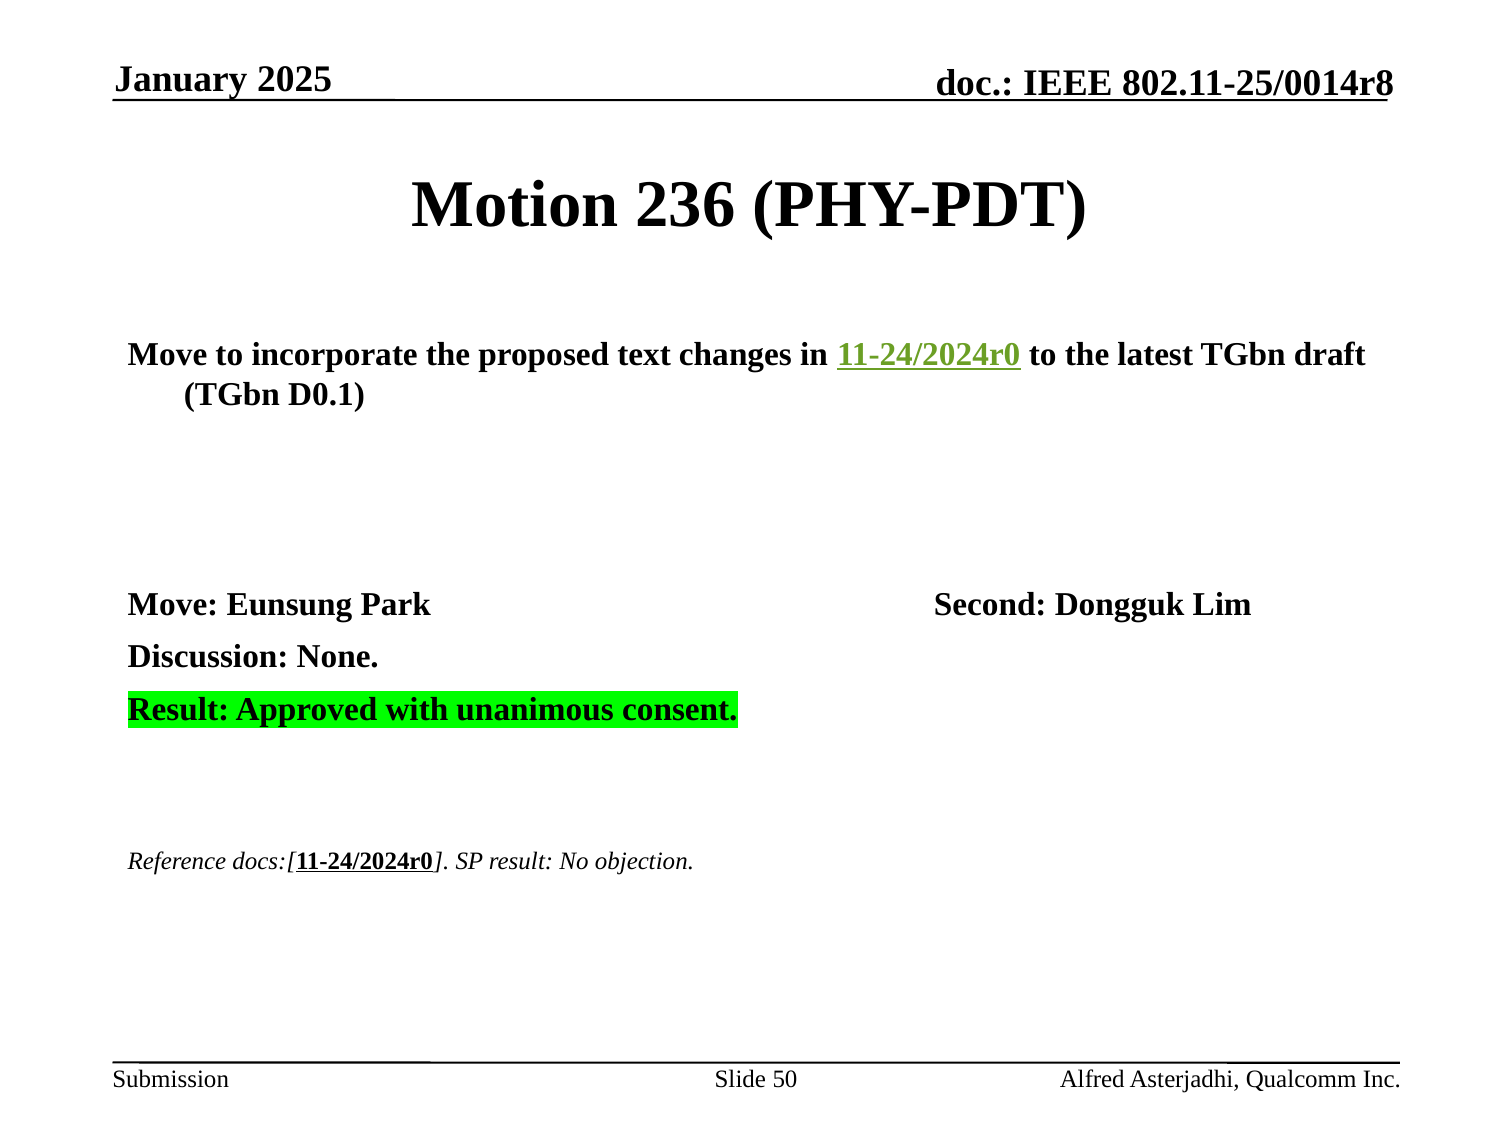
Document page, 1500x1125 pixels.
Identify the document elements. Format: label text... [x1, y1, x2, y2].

footer Alfred Asterjadhi, Qualcomm Inc. [878, 1061, 1402, 1093]
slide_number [114, 54, 423, 100]
list Move to incorporate the proposed text changes in 11-24/2024r0 to the latest TGbn draft (TGbn D0.1) Move: Eunsung Park Second: Dongguk Lim Discussion: None. Result: Approved with unanimous consent. Reference docs:[11-24/2024r0]. SP result: No objection. [112, 324, 1388, 1000]
title Motion 236 (PHY-PDT) [112, 112, 1388, 288]
slide_number Slide 50 [712, 1061, 800, 1123]
